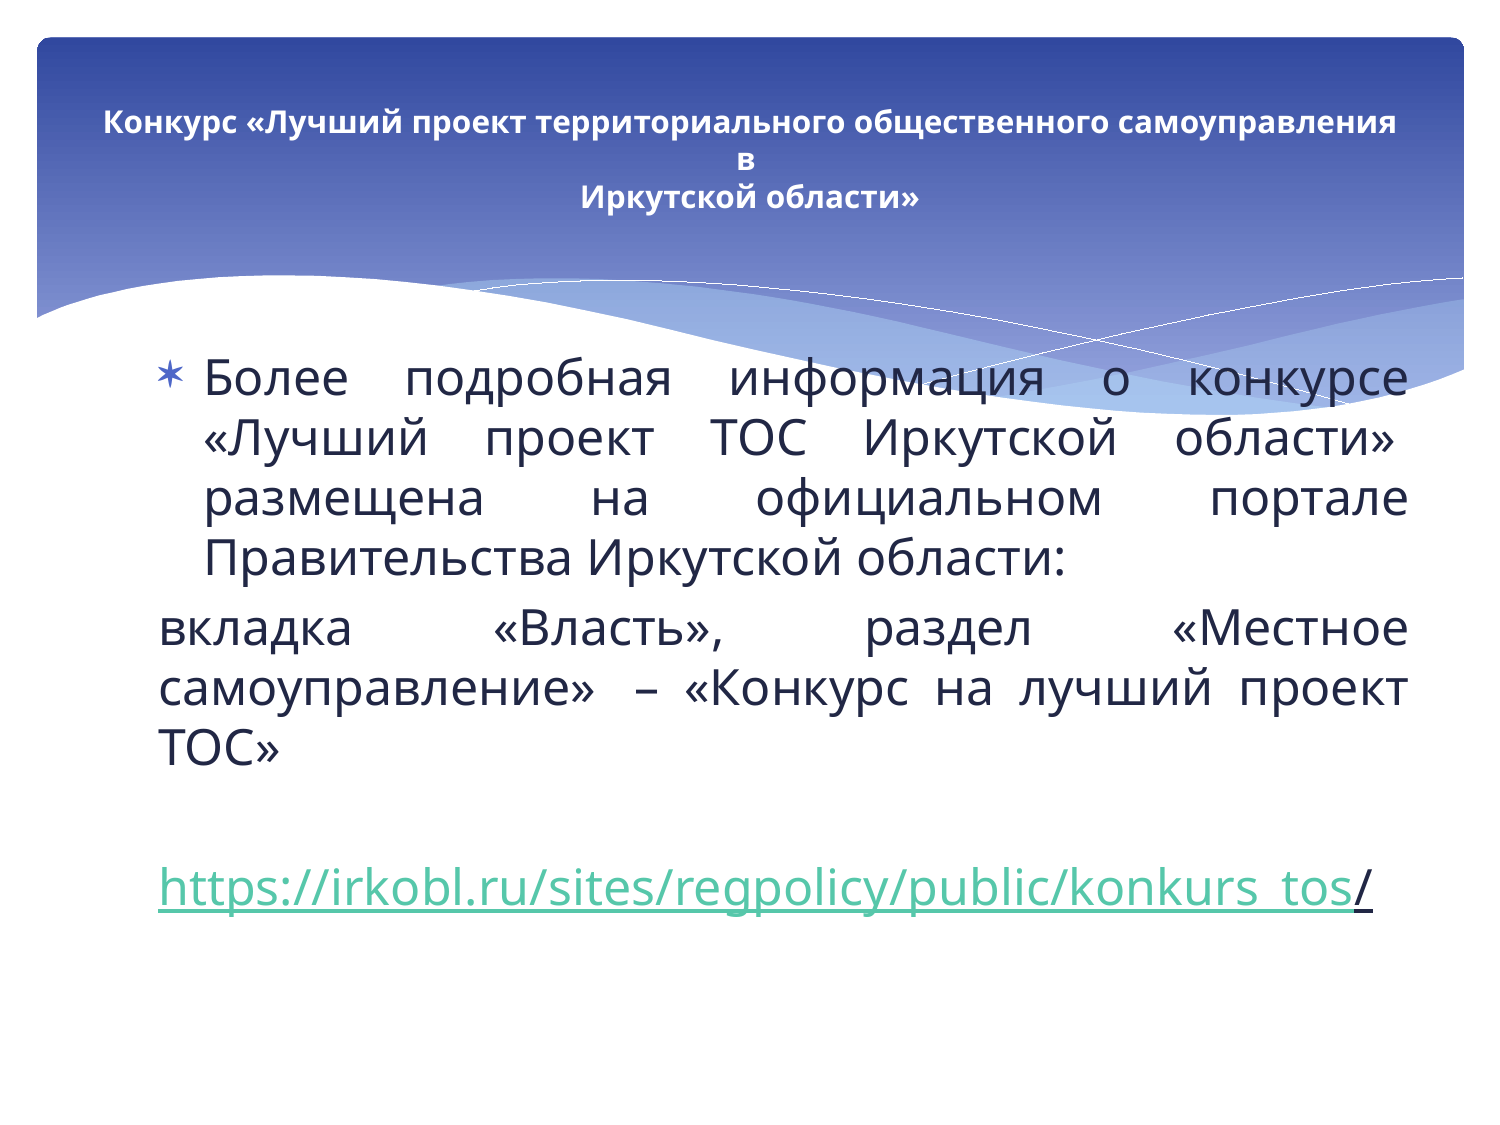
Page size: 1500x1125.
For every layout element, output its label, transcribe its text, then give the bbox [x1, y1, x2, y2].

title Конкурс «Лучший проект территориального общественного самоуправления в Иркутской области» [75, 55, 1425, 261]
list Более подробная информация о конкурсе «Лучший проект ТОС Иркутской области» размещена на официальном портале Правительства Иркутской области: вкладка «Власть», раздел «Местное самоуправление» – «Конкурс на лучший проект ТОС» https://irkobl.ru/sites/regpolicy/public/konkurs_tos/ [143, 338, 1425, 1059]
